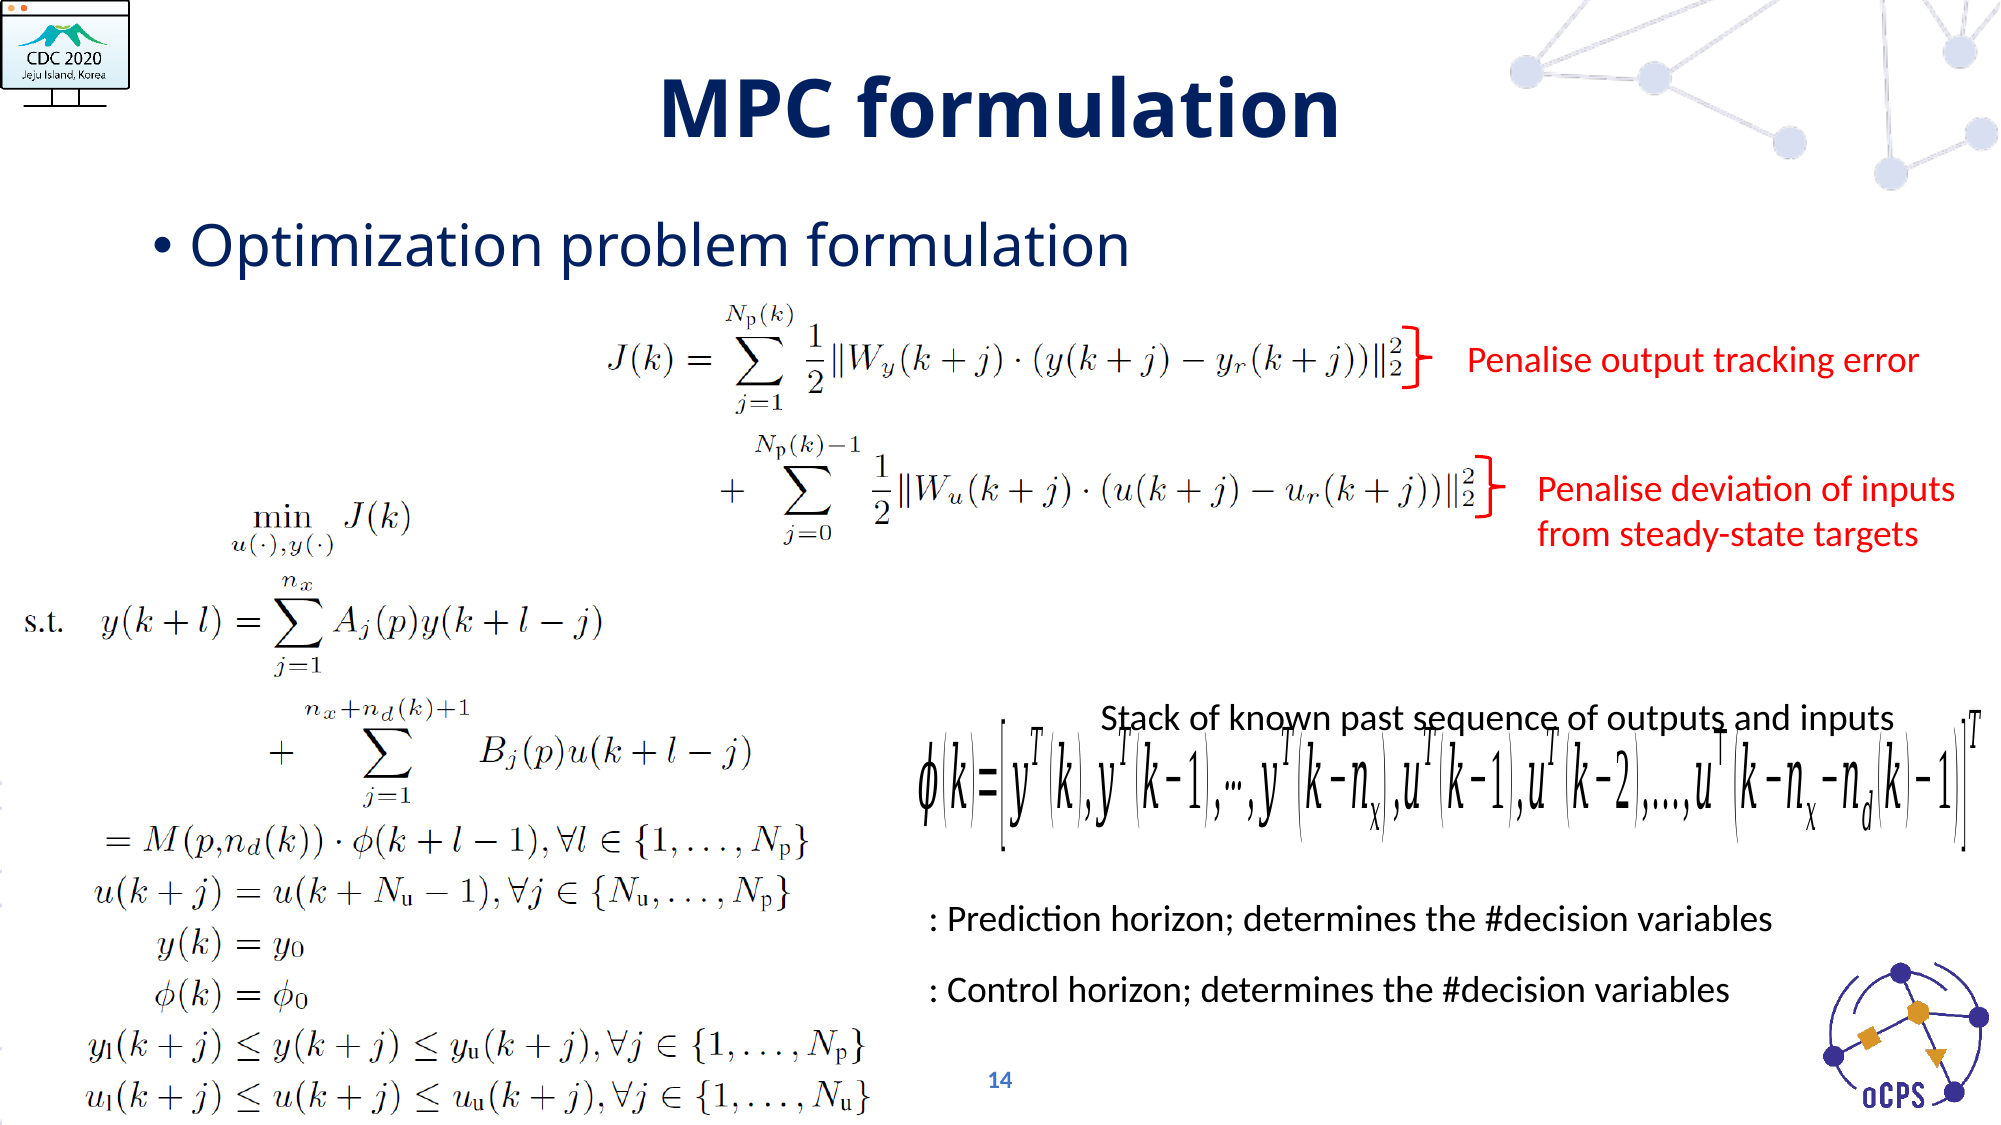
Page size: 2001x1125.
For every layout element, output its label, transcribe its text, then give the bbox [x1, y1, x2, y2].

text_box Penalise output tracking error [1491, 327, 1936, 387]
picture [0, 0, 130, 109]
title MPC formulation [137, 59, 1863, 163]
text_box Stack of known past sequence of outputs and inputs [1085, 686, 2000, 746]
list Optimization problem formulation [137, 209, 1863, 486]
list Optimization problem formulation [875, 387, 1863, 1014]
picture [1823, 962, 1989, 1108]
slide_number 14 [875, 1048, 1225, 1108]
text_box [1491, 484, 1506, 490]
text_box Penalise deviation of inputs from steady-state targets [1522, 456, 2000, 562]
picture [0, 292, 1491, 1125]
